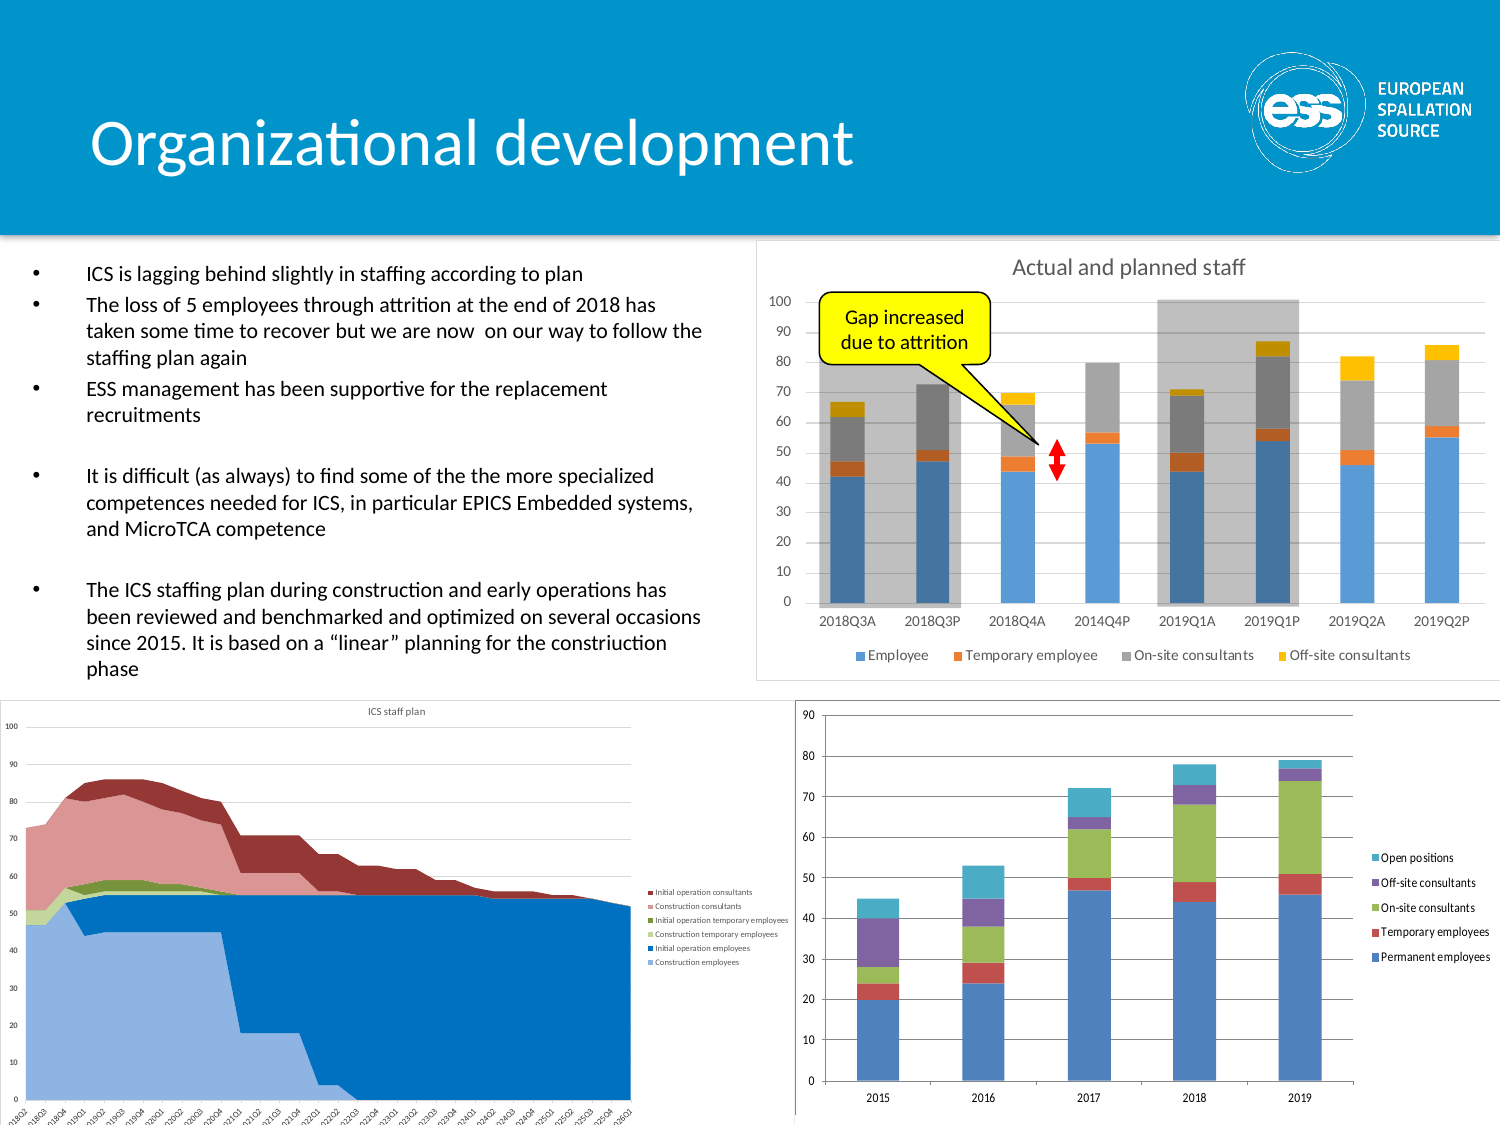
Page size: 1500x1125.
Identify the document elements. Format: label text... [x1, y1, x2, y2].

list ICS is lagging behind slightly in staffing according to plan The loss of 5 employees through attrition at the end of 2018 has taken some time to recover but we are now on our way to follow the staffing plan again ESS management has been supportive for the replacement recruitments It is difficult (as always) to find some of the the more specialized competences needed for ICS, in particular EPICS Embedded systems, and MicroTCA competence The ICS staffing plan during construction and early operations has been reviewed and benchmarked and optimized on several occasions since 2015. It is based on a “linear” planning for the constriuction phase [17, 252, 727, 690]
picture [1398, 109, 1406, 115]
picture [1409, 104, 1415, 115]
picture [1432, 125, 1438, 136]
picture [755, 239, 1500, 681]
picture [1443, 86, 1450, 93]
picture [1454, 83, 1458, 94]
picture [1436, 104, 1444, 115]
picture [1400, 83, 1407, 94]
title Organizational development [75, 45, 1247, 233]
picture [1418, 104, 1423, 115]
picture [0, 699, 1500, 1125]
picture [1379, 83, 1385, 94]
picture [1389, 104, 1393, 115]
picture [1423, 83, 1430, 94]
picture [1264, 94, 1342, 127]
picture [1422, 125, 1428, 134]
